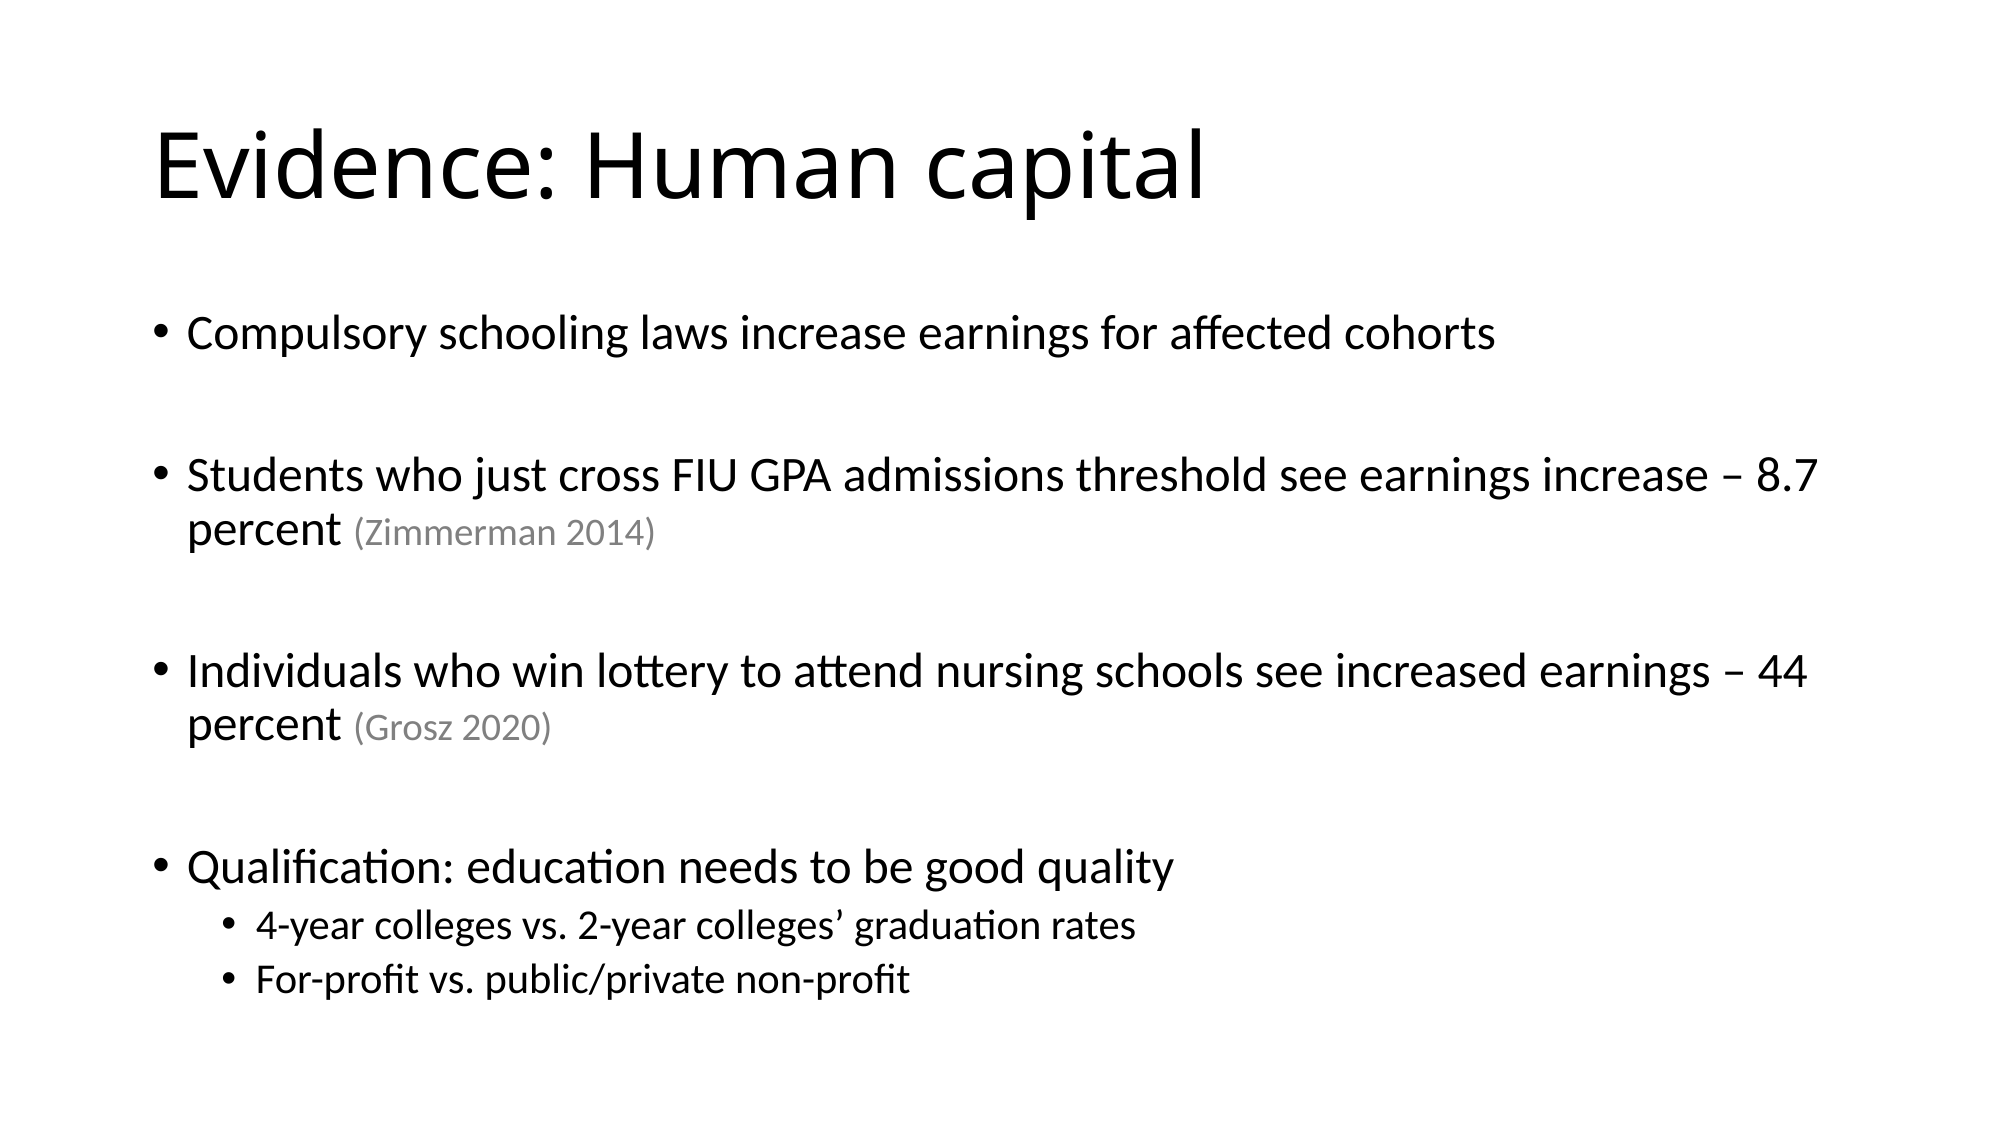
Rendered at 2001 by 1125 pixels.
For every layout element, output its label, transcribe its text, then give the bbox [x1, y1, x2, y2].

title Evidence: Human capital [137, 59, 1863, 278]
list Compulsory schooling laws increase earnings for affected cohorts Students who just cross FIU GPA admissions threshold see earnings increase – 8.7 percent (Zimmerman 2014) Individuals who win lottery to attend nursing schools see increased earnings – 44 percent (Grosz 2020) Qualification: education needs to be good quality 4-year colleges vs. 2-year colleges’ graduation rates For-profit vs. public/private non-profit [137, 299, 1863, 1014]
